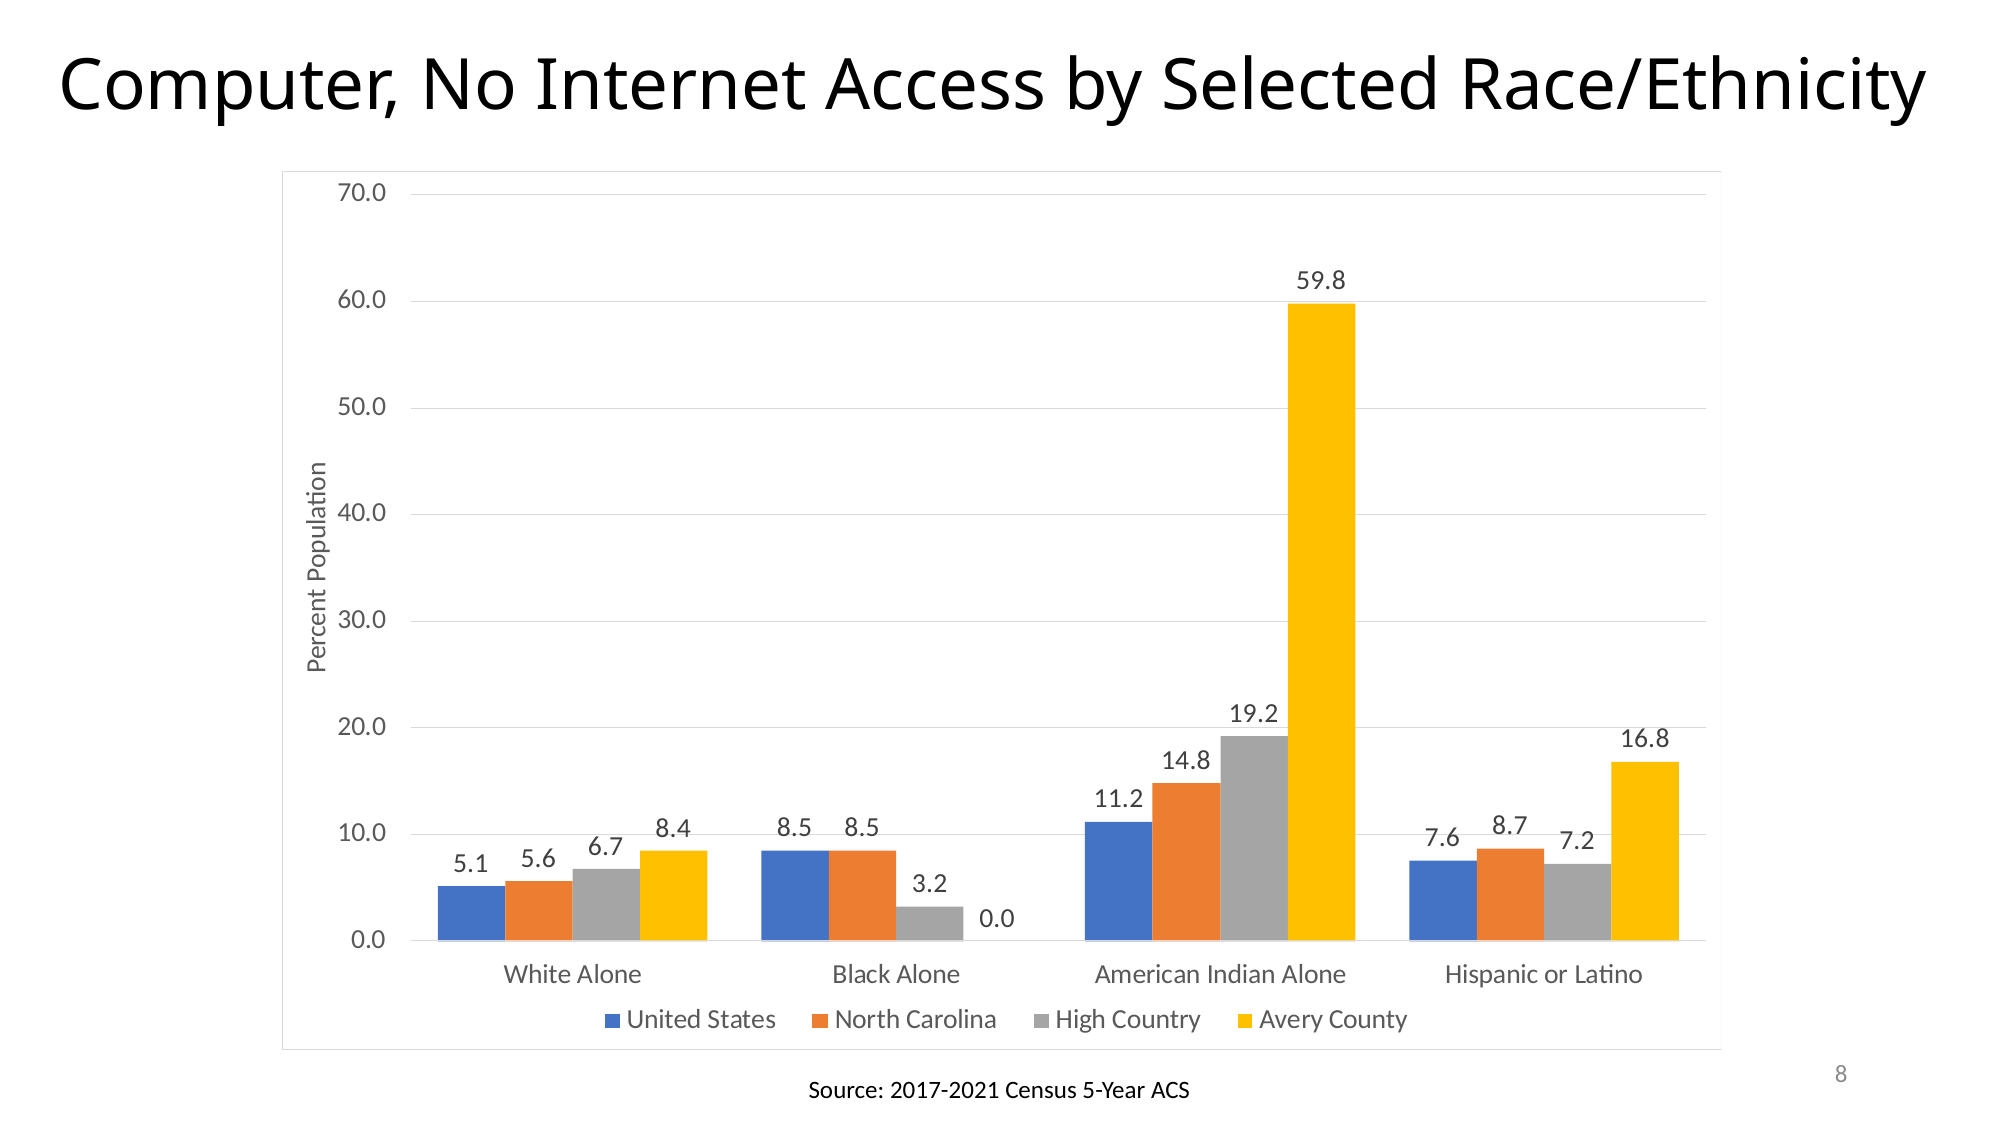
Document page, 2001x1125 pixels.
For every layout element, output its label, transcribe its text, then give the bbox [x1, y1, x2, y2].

text_box Source: 2017-2021 Census 5-Year ACS [793, 1065, 1207, 1111]
title Computer, No Internet Access by Selected Race/Ethnicity [24, 5, 1963, 169]
picture [281, 170, 1722, 1050]
slide_number 8 [1412, 1042, 1863, 1103]
